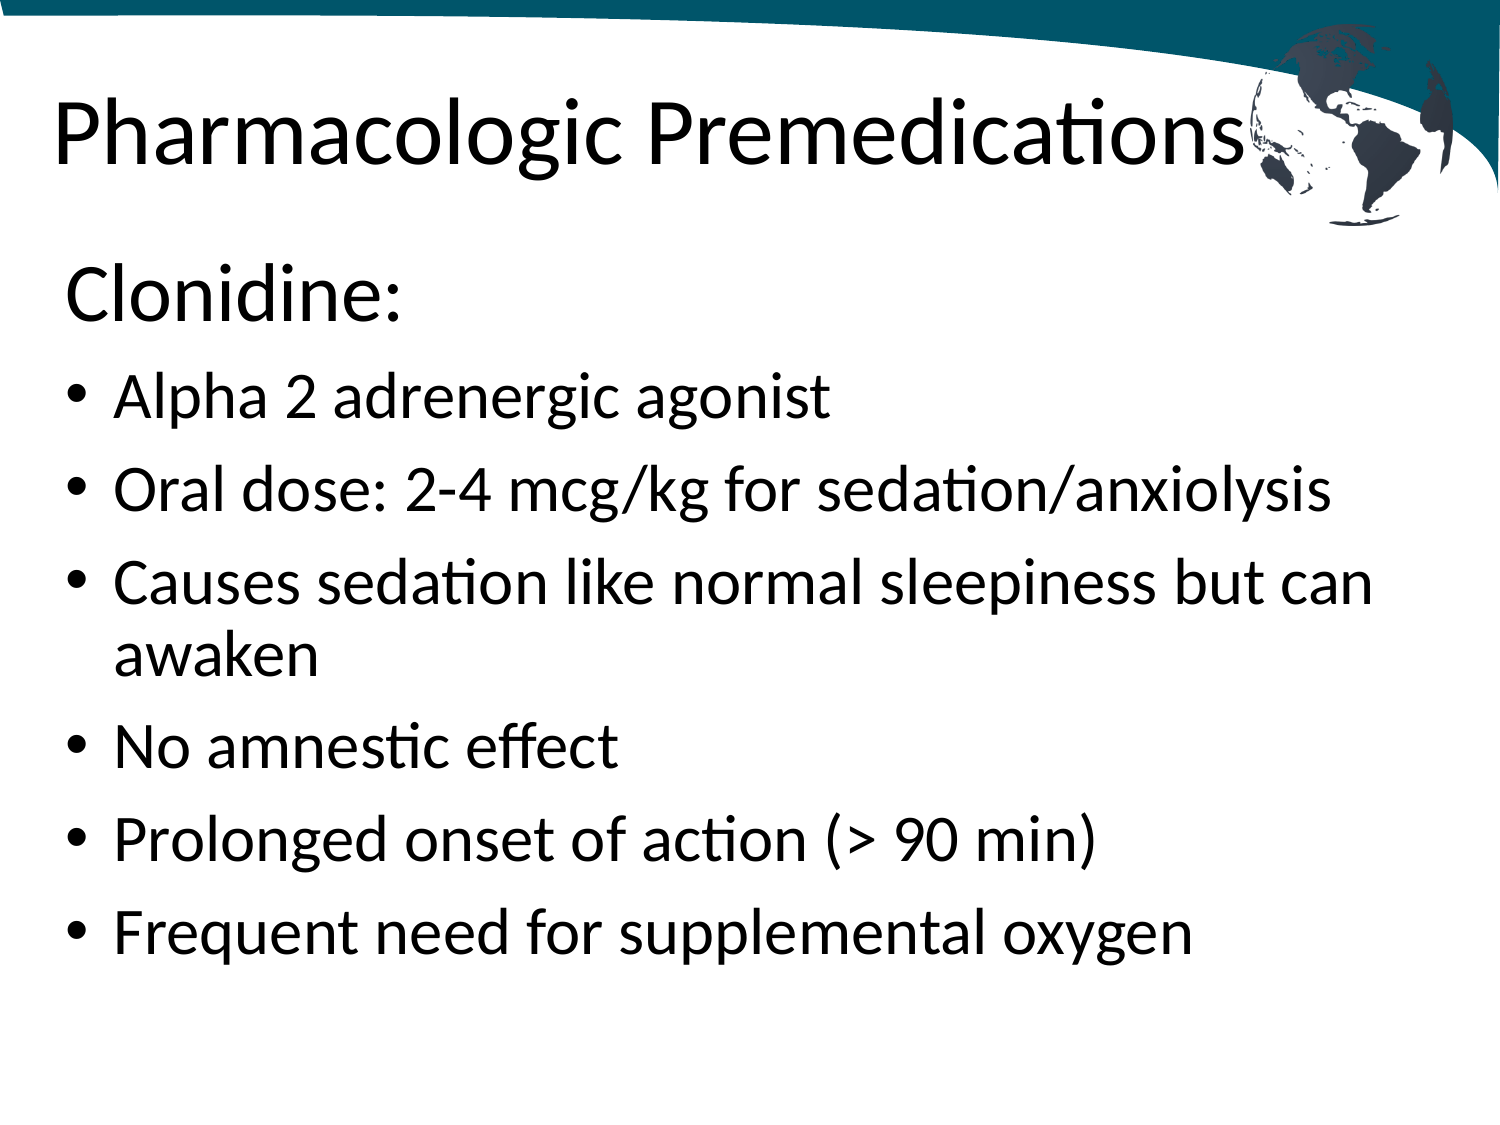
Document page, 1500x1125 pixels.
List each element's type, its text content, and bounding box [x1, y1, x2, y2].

list Clonidine: Alpha 2 adrenergic agonist Oral dose: 2-4 mcg/kg for sedation/anxiolysis Causes sedation like normal sleepiness but can awaken No amnestic effect Prolonged onset of action (> 90 min) Frequent need for supplemental oxygen [50, 242, 1463, 1088]
title Pharmacologic Premedications [37, 24, 1332, 243]
